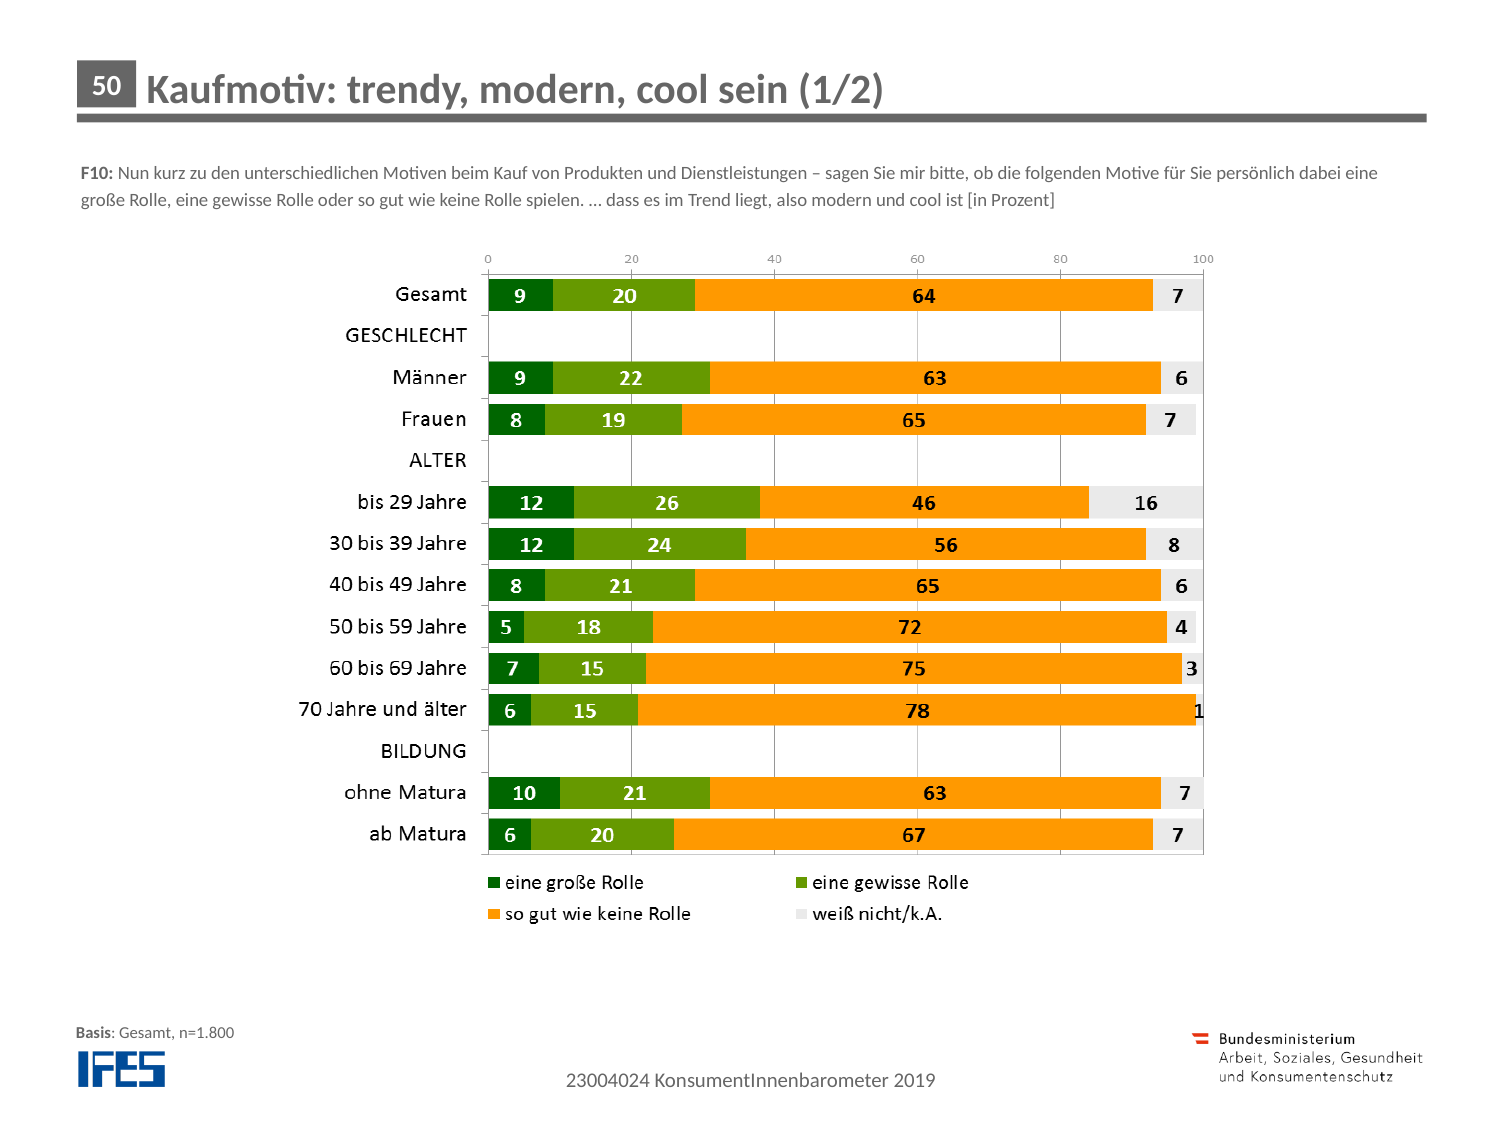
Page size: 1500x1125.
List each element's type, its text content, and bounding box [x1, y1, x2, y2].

picture [97, 218, 1282, 933]
title Kaufmotiv: trendy, modern, cool sein (1/2) Dienstleistungen [131, 54, 1433, 125]
text_box F10: Nun kurz zu den unterschiedlichen Motiven beim Kauf von Produkten und Dienstleistungen – sagen Sie mir bitte, ob die folgenden Motive für Sie persönlich dabei eine große Rolle, eine gewisse Rolle oder so gut wie keine Rolle spielen. … dass es im Trend liegt, also modern und cool ist [in Prozent] [66, 148, 1419, 182]
picture [1181, 1022, 1433, 1092]
text_box Basis: Gesamt, n=1.800 [61, 1014, 1362, 1050]
picture [78, 1051, 165, 1087]
